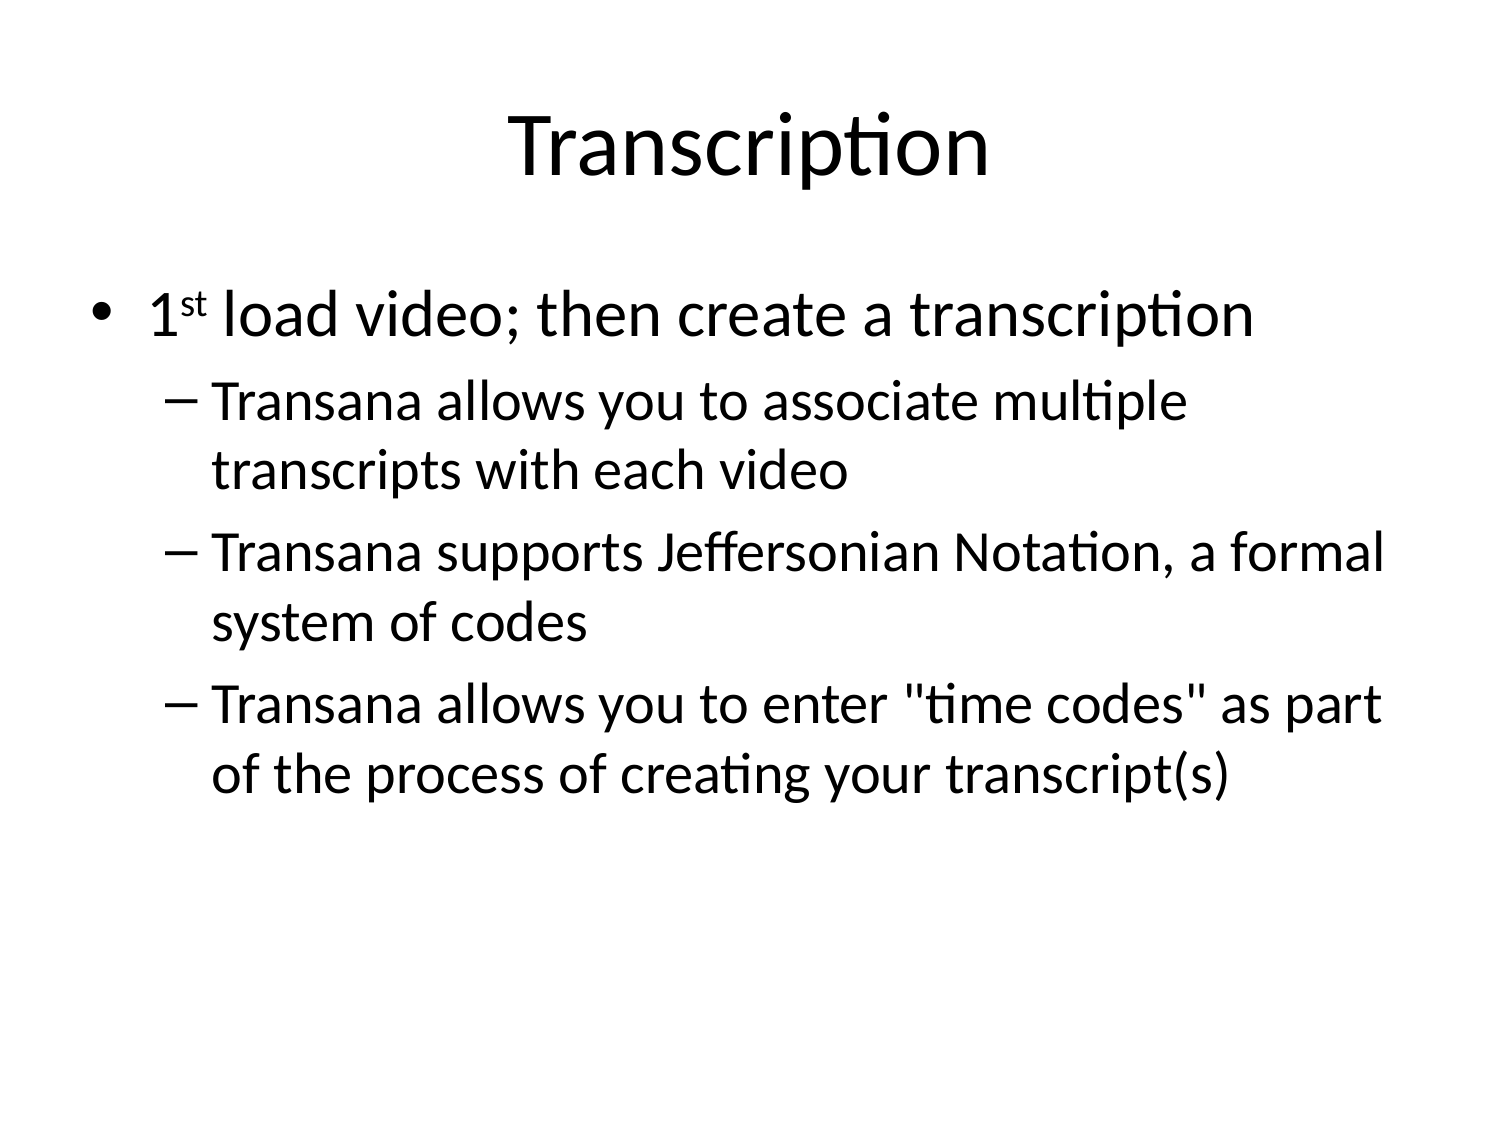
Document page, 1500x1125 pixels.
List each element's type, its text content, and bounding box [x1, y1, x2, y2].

title Transcription [75, 45, 1425, 233]
list 1st load video; then create a transcription Transana allows you to associate multiple transcripts with each video Transana supports Jeffersonian Notation, a formal system of codes Transana allows you to enter "time codes" as part of the process of creating your transcript(s) [75, 262, 1425, 1005]
